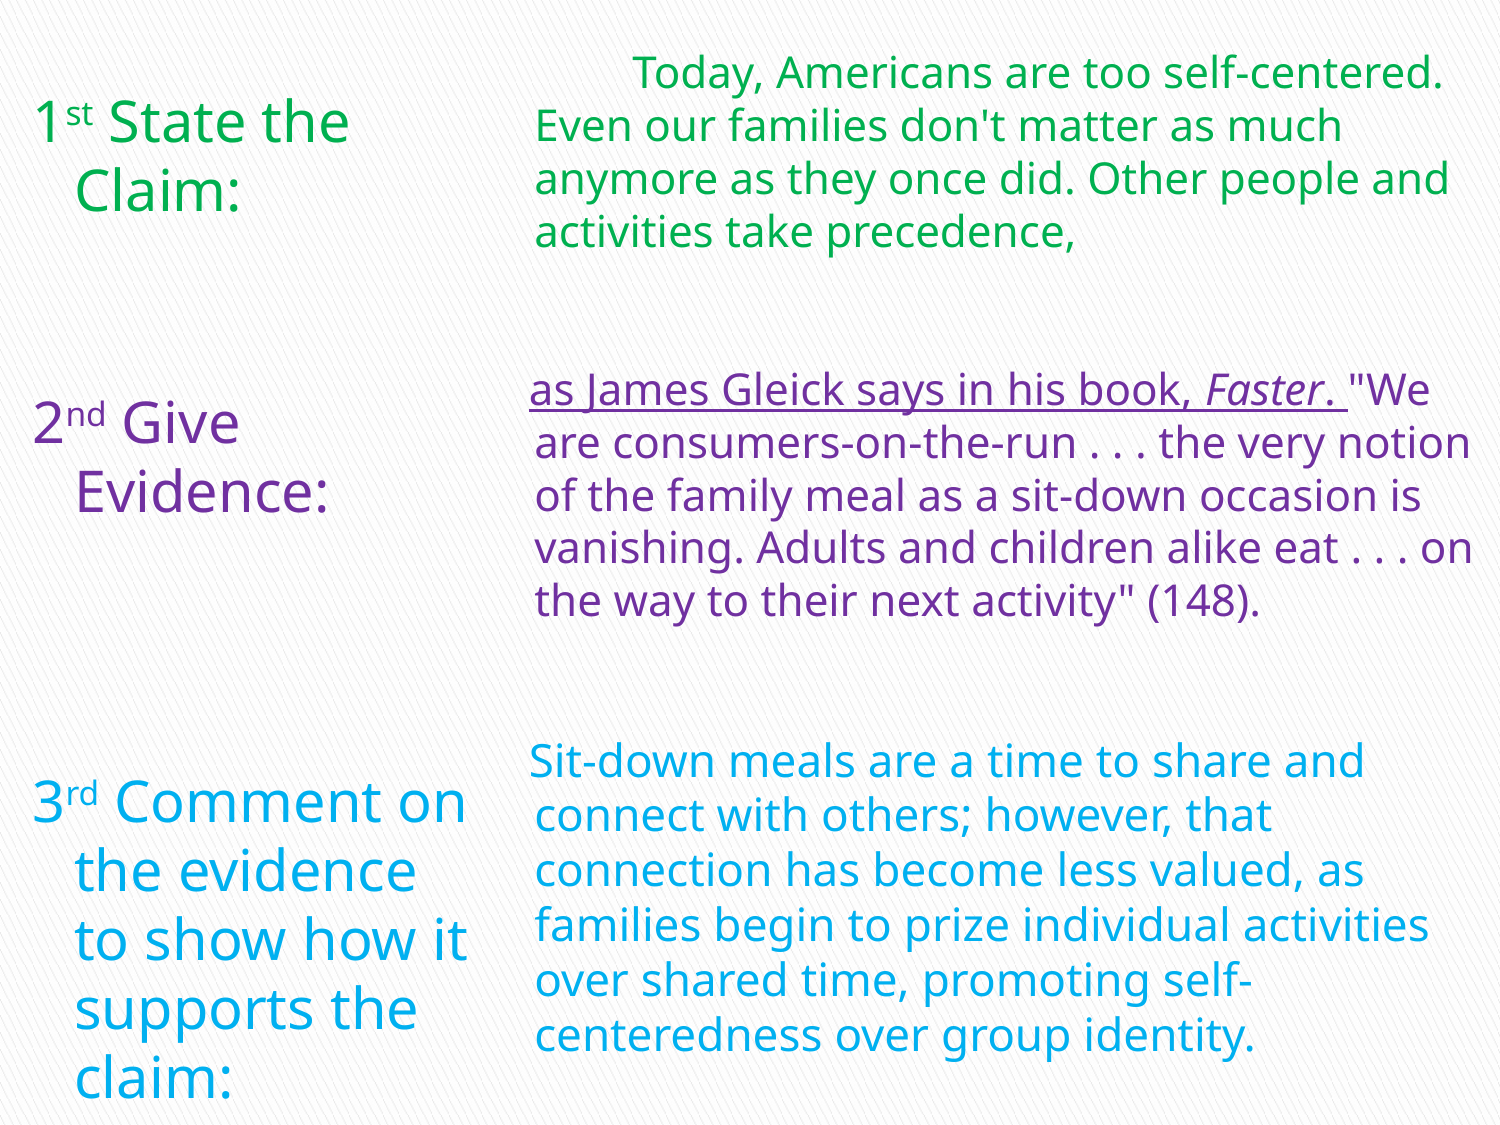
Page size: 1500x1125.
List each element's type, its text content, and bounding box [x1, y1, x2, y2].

list Today, Americans are too self-centered. Even our families don't matter as much anymore as they once did. Other people and activities take precedence, as James Gleick says in his book, Faster. "We are consumers-on-the-run . . . the very notion of the family meal as a sit-down occasion is vanishing. Adults and children alike eat . . . on the way to their next activity" (148). Sit-down meals are a time to share and connect with others; however, that connection has become less valued, as families begin to prize individual activities over shared time, promoting self-centeredness over group identity. [462, 37, 1500, 1088]
list 1st State the Claim: 2nd Give Evidence: 3rd Comment on the evidence to show how it supports the claim: [0, 0, 488, 1125]
